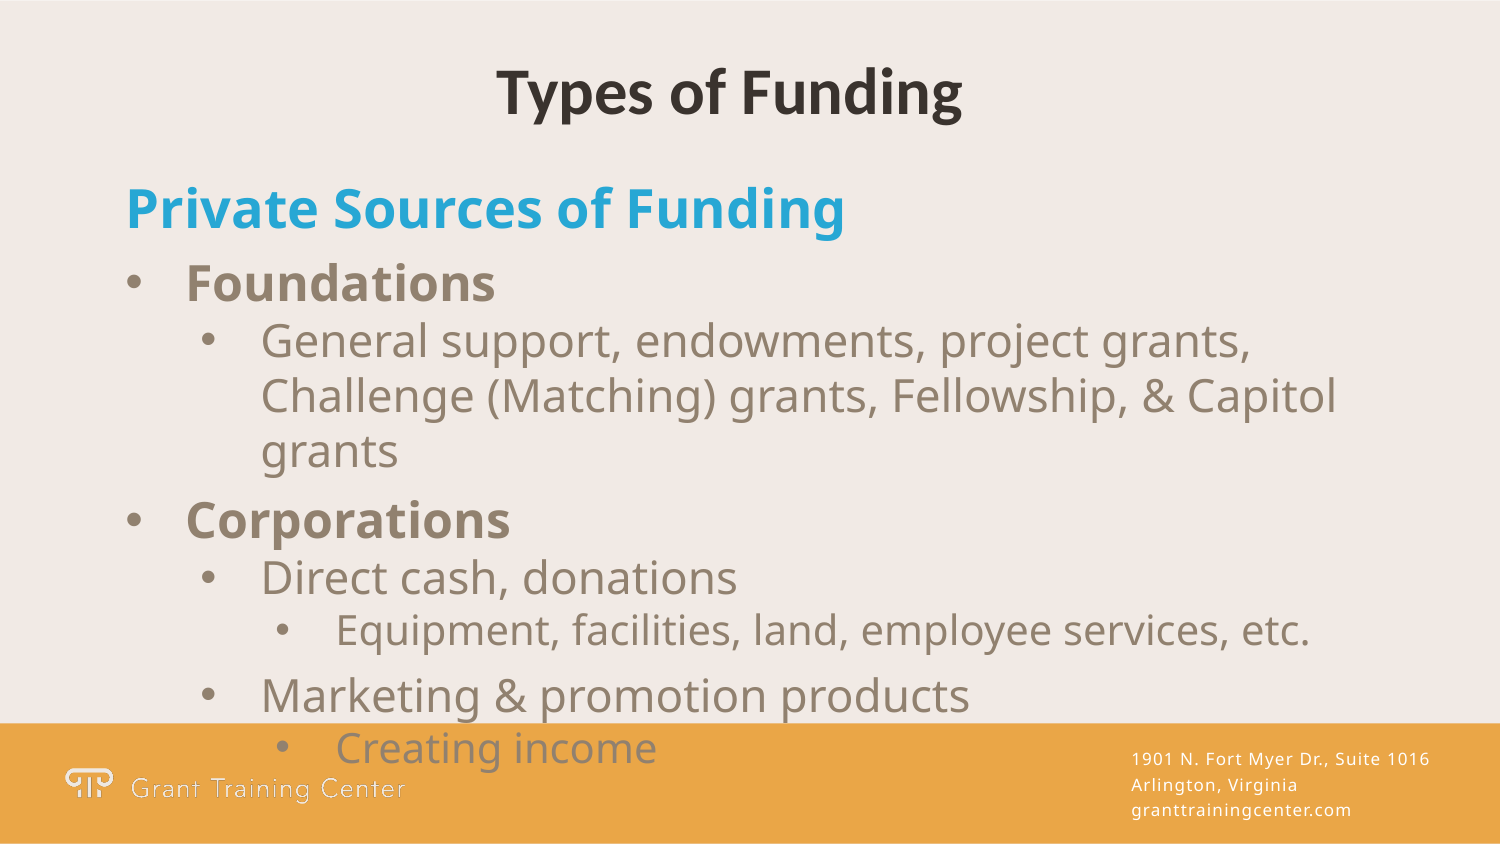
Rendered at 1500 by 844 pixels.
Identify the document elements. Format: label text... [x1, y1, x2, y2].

list Private Sources of Funding Foundations General support, endowments, project grants, Challenge (Matching) grants, Fellowship, & Capitol grants Corporations Direct cash, donations Equipment, facilities, land, employee services, etc. Marketing & promotion products Creating income [110, 166, 1447, 718]
text_box Types of Funding [46, 54, 1414, 122]
picture [63, 765, 407, 807]
